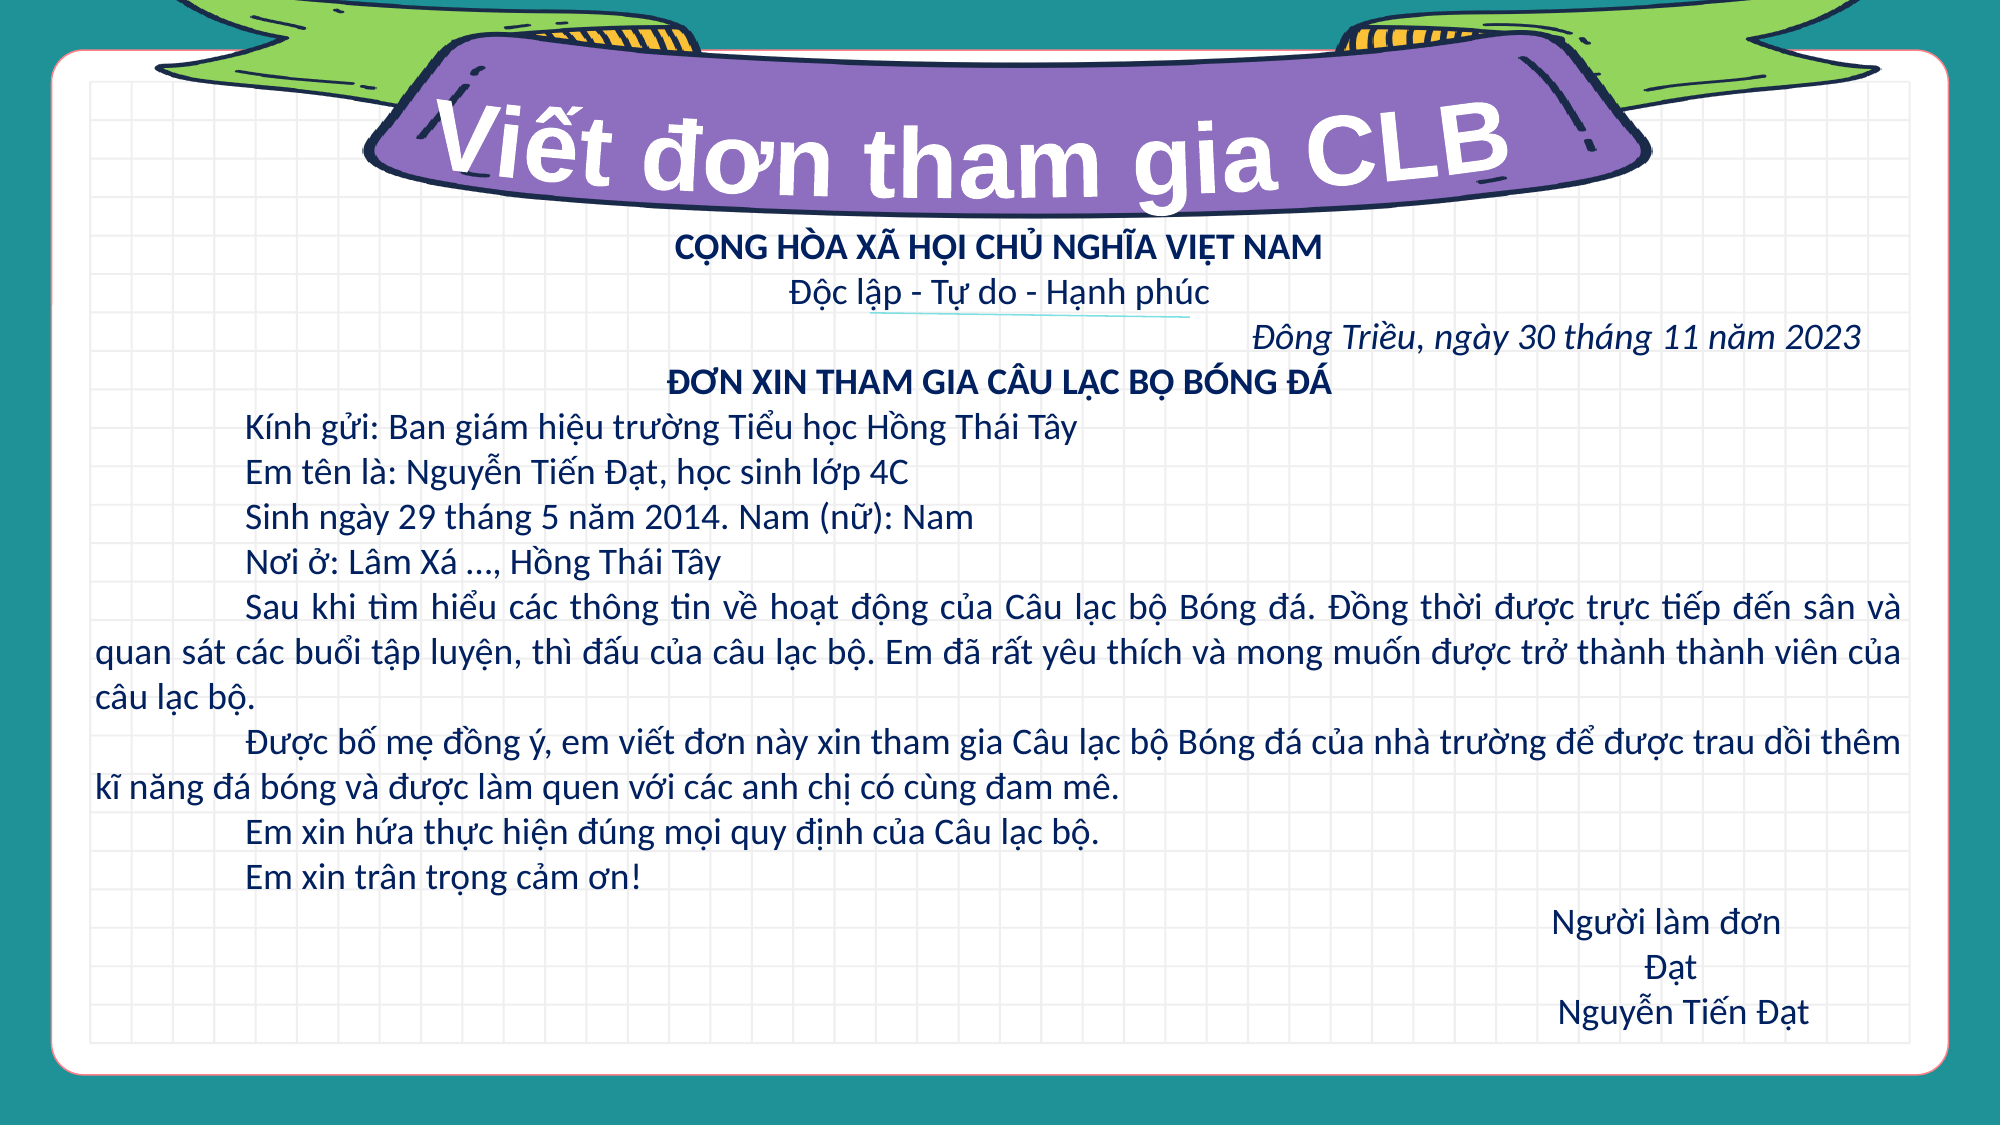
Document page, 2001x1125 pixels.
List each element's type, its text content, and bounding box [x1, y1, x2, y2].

text_box CỘNG HÒA XÃ HỘI CHỦ NGHĨA VIỆT NAM Độc lập - Tự do - Hạnh phúc Đông Triều, ngày 30 tháng 11 năm 2023 ĐƠN XIN THAM GIA CÂU LẠC BỘ BÓNG ĐÁ Kính gửi: Ban giám hiệu trường Tiểu học Hồng Thái Tây Em tên là: Nguyễn Tiến Đạt, học sinh lớp 4C Sinh ngày 29 tháng 5 năm 2014. Nam (nữ): Nam Nơi ở: Lâm Xá …, Hồng Thái Tây Sau khi tìm hiểu các thông tin về hoạt động của Câu lạc bộ Bóng đá. Đồng thời được trực tiếp đến sân và quan sát các buổi tập luyện, thì đấu của câu lạc bộ. Em đã rất yêu thích và mong muốn được trở thành thành viên của câu lạc bộ. Được bố mẹ đồng ý, em viết đơn này xin tham gia Câu lạc bộ Bóng đá của nhà trường để được trau dồi thêm kĩ năng đá bóng và được làm quen với các anh chị có cùng đam mê. Em xin hứa thực hiện đúng mọi quy định của Câu lạc bộ. Em xin trân trọng cảm ơn! Người làm đơn Đạt Nguyễn Tiến Đạt [80, 214, 1919, 1040]
picture [154, 0, 1882, 220]
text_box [869, 312, 1191, 318]
